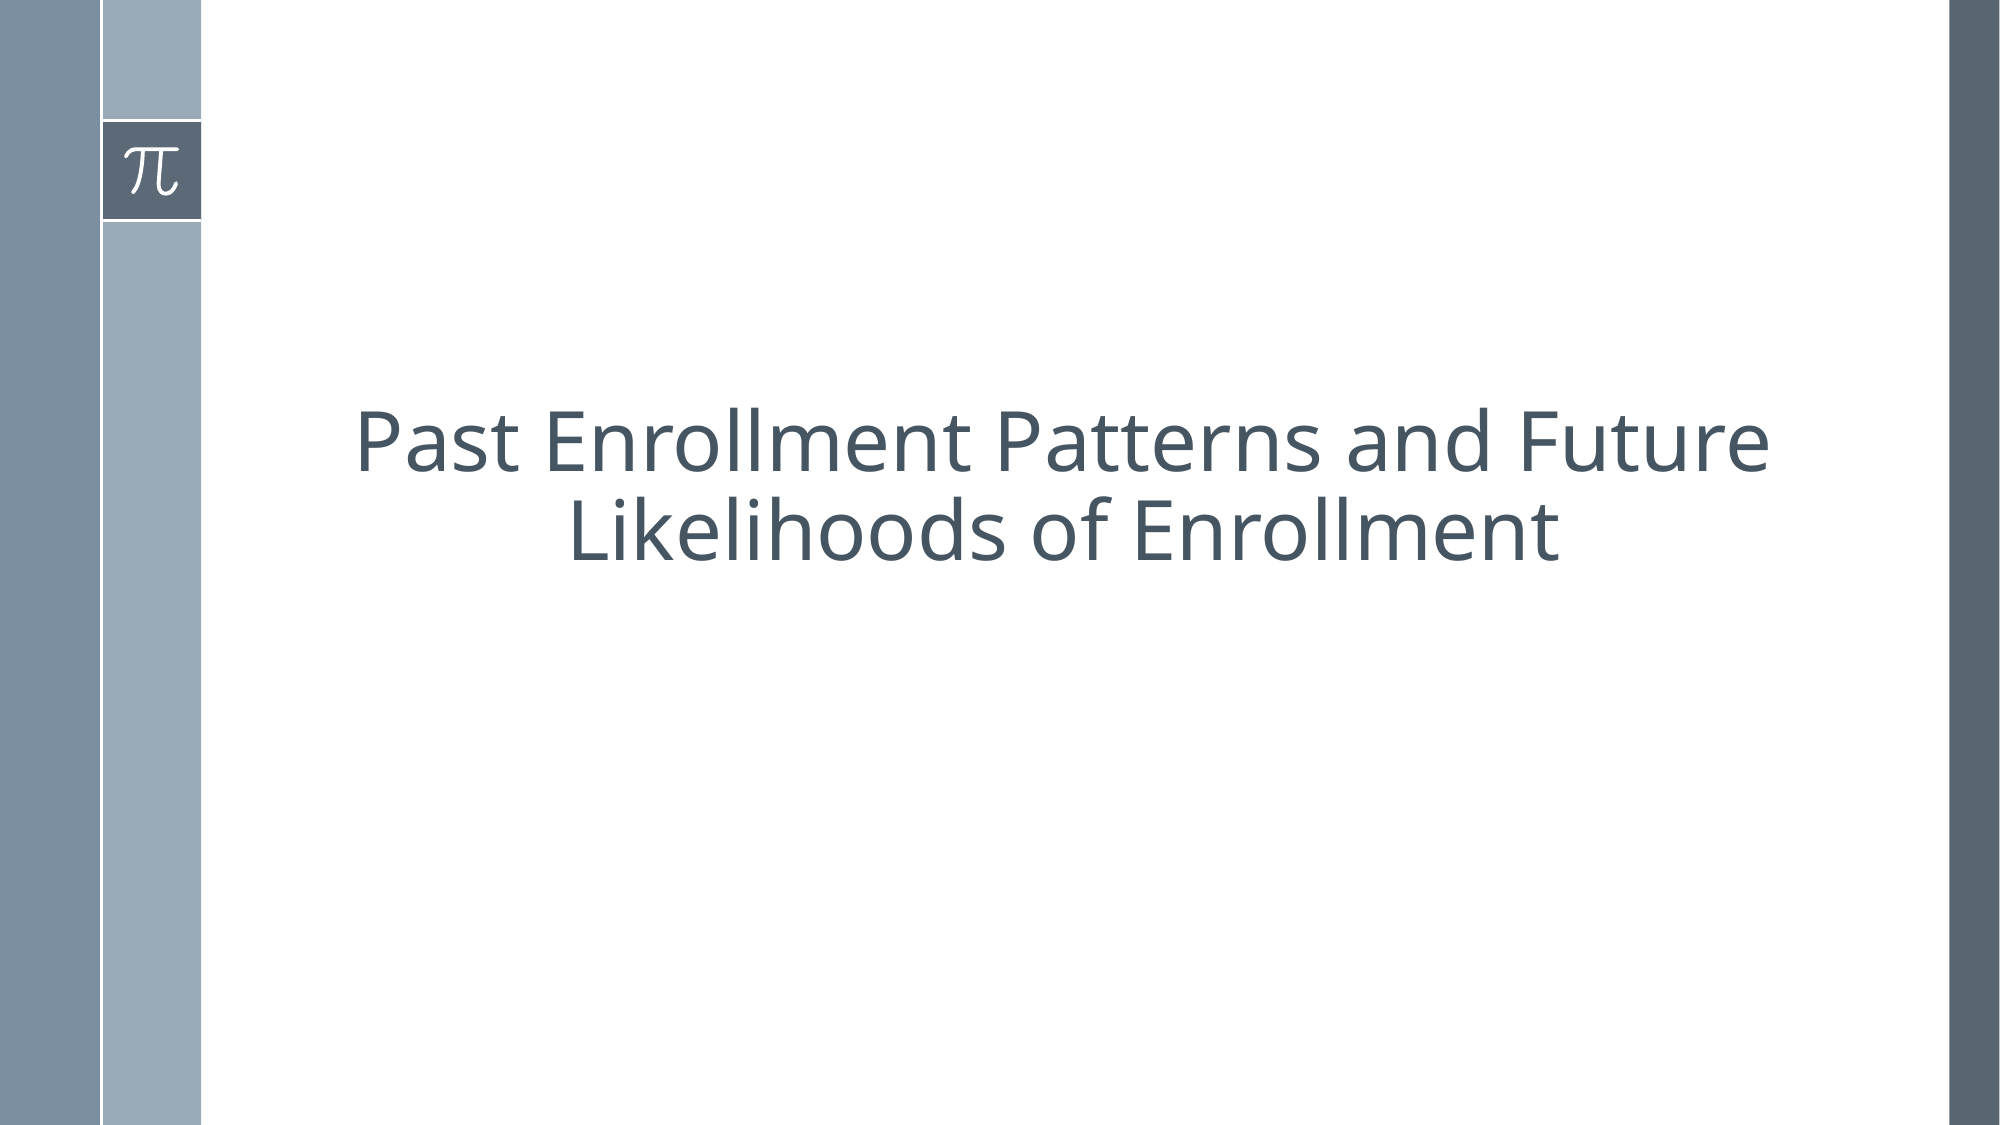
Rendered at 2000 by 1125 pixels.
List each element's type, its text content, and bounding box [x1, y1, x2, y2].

list Past Enrollment Patterns and Future Likelihoods of Enrollment [261, 262, 1867, 1013]
